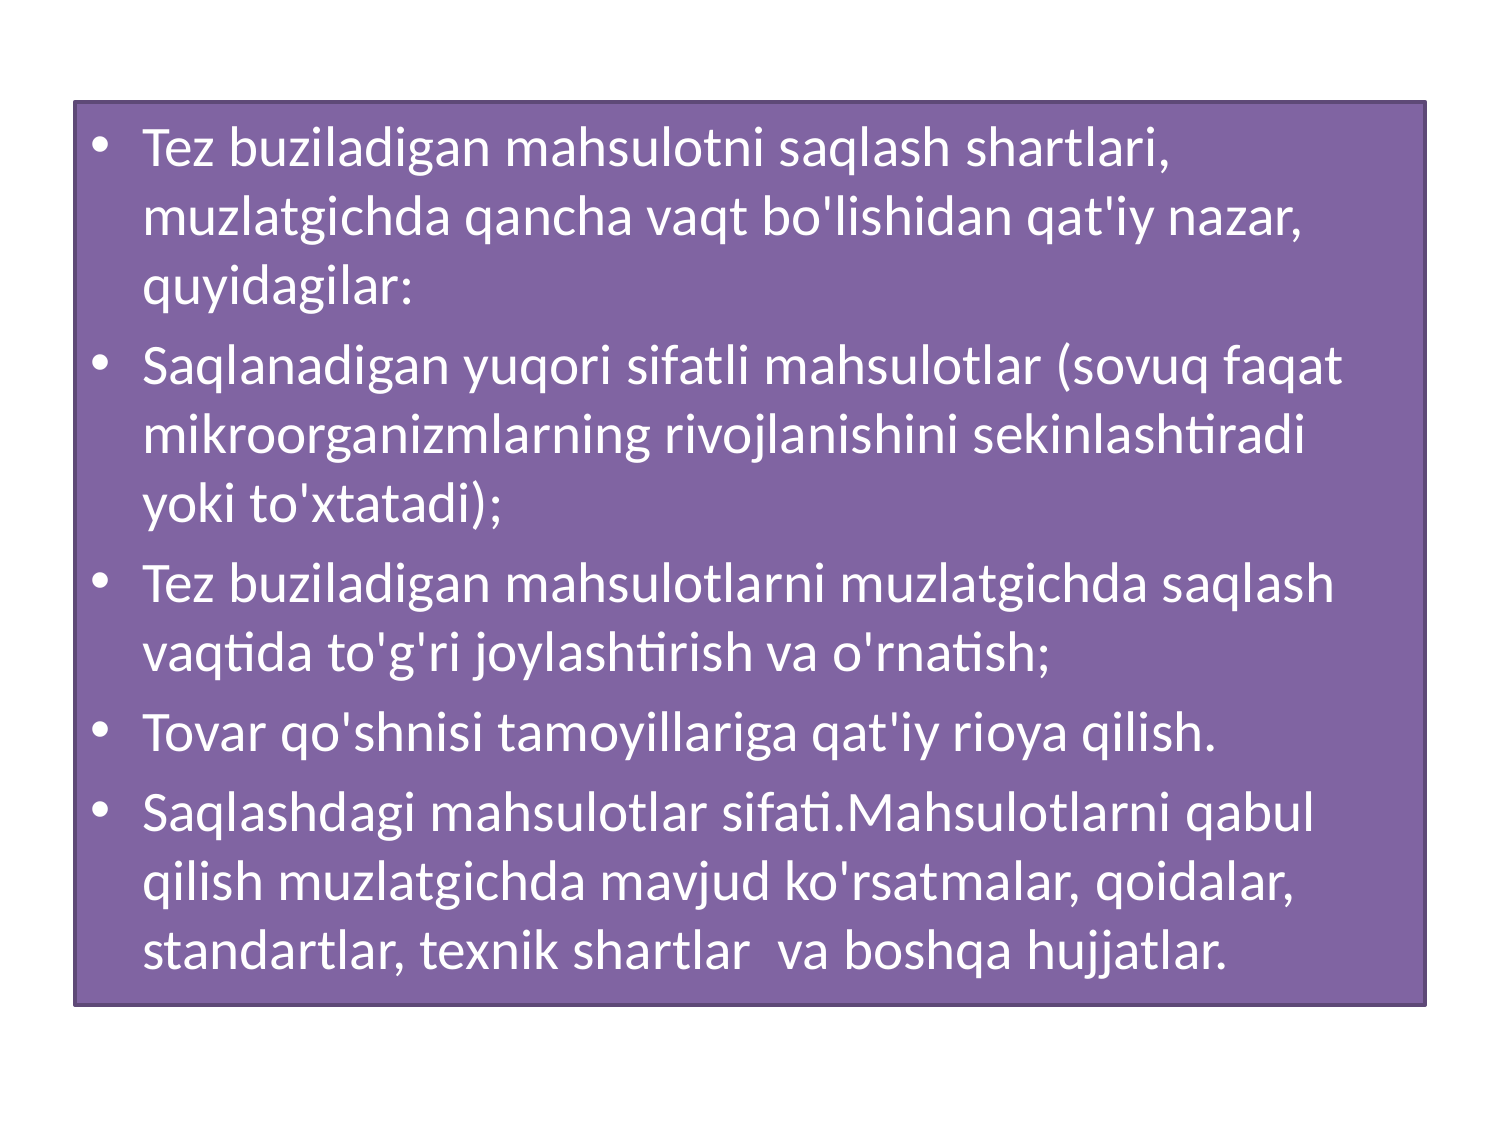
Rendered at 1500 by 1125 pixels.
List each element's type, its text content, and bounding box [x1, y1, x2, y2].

list Tez buziladigan mahsulotni saqlash shartlari, muzlatgichda qancha vaqt bo'lishidan qat'iy nazar, quyidagilar: Saqlanadigan yuqori sifatli mahsulotlar (sovuq faqat mikroorganizmlarning rivojlanishini sekinlashtiradi yoki to'xtatadi); Tez buziladigan mahsulotlarni muzlatgichda saqlash vaqtida to'g'ri joylashtirish va o'rnatish; Tovar qo'shnisi tamoyillariga qat'iy rioya qilish. Saqlashdagi mahsulotlar sifati.Mahsulotlarni qabul qilish muzlatgichda mavjud ko'rsatmalar, qoidalar, standartlar, texnik shartlar va boshqa hujjatlar. [73, 100, 1427, 1007]
